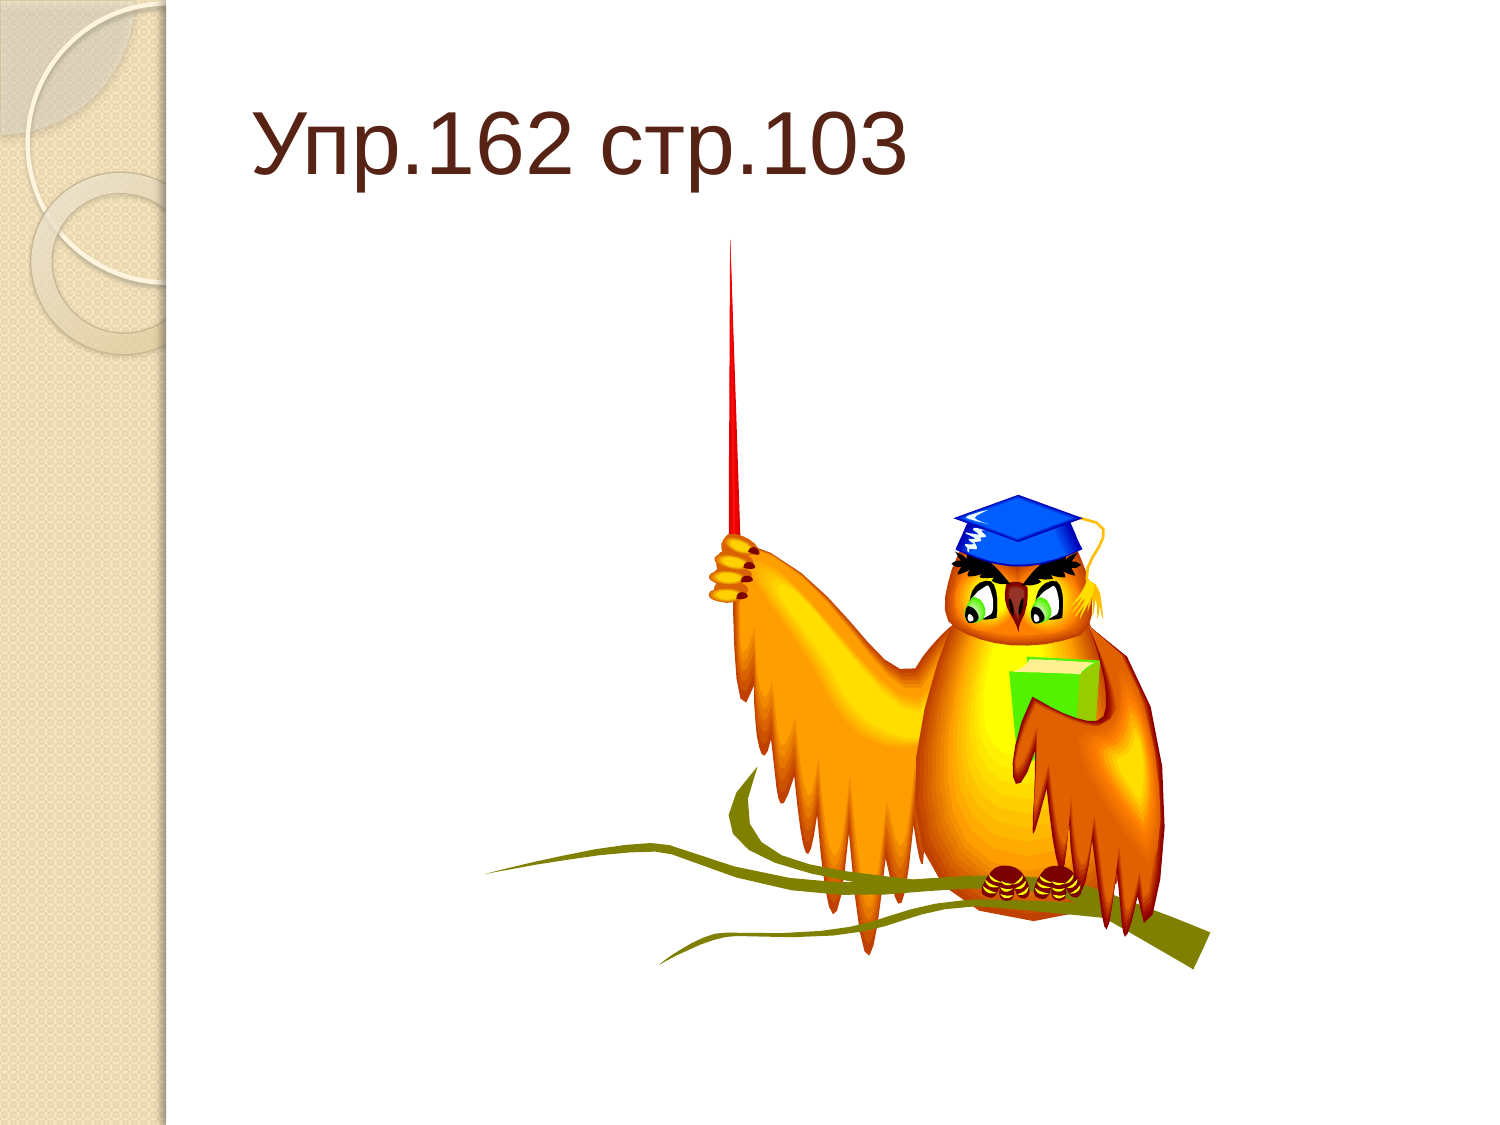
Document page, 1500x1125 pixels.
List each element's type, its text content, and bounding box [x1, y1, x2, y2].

title Упр.162 стр.103 [235, 45, 1466, 233]
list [484, 237, 1217, 1026]
